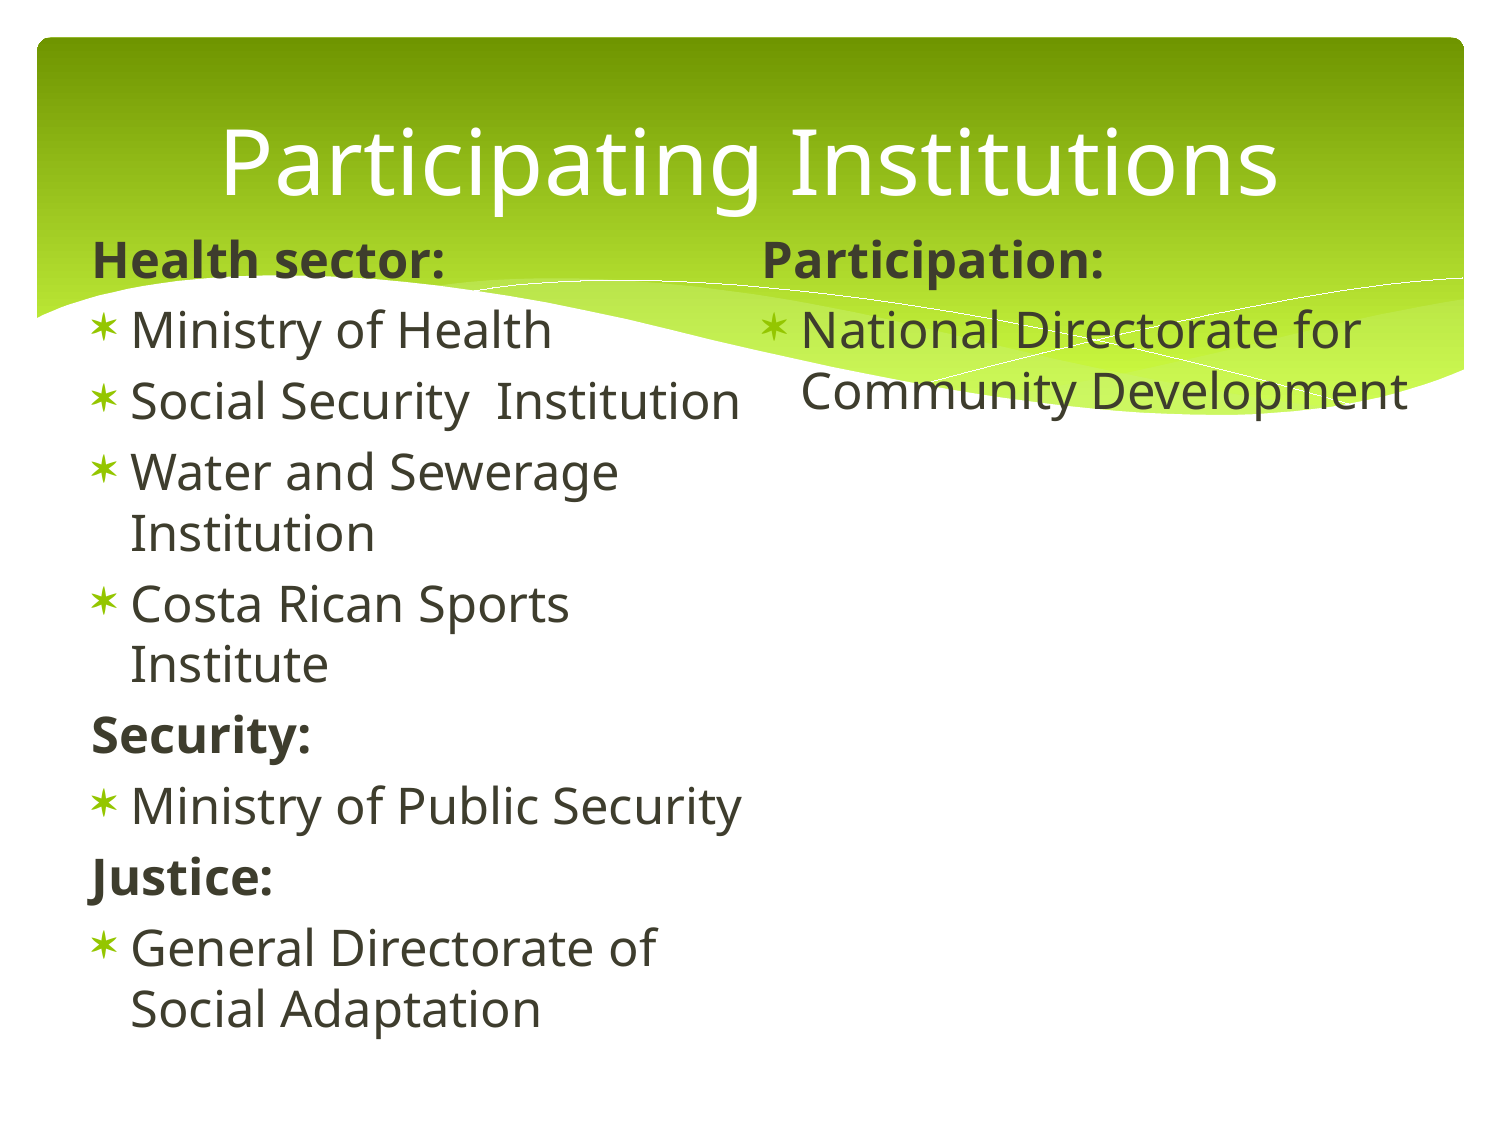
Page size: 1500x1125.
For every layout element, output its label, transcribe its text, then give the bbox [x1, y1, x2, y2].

list Health sector: Ministry of Health Social Security Institution Water and Sewerage Institution Costa Rican Sports Institute Security: Ministry of Public Security Justice: General Directorate of Social Adaptation Participation: National Directorate for Community Development [76, 219, 1447, 1094]
title Participating Institutions [75, 55, 1425, 261]
